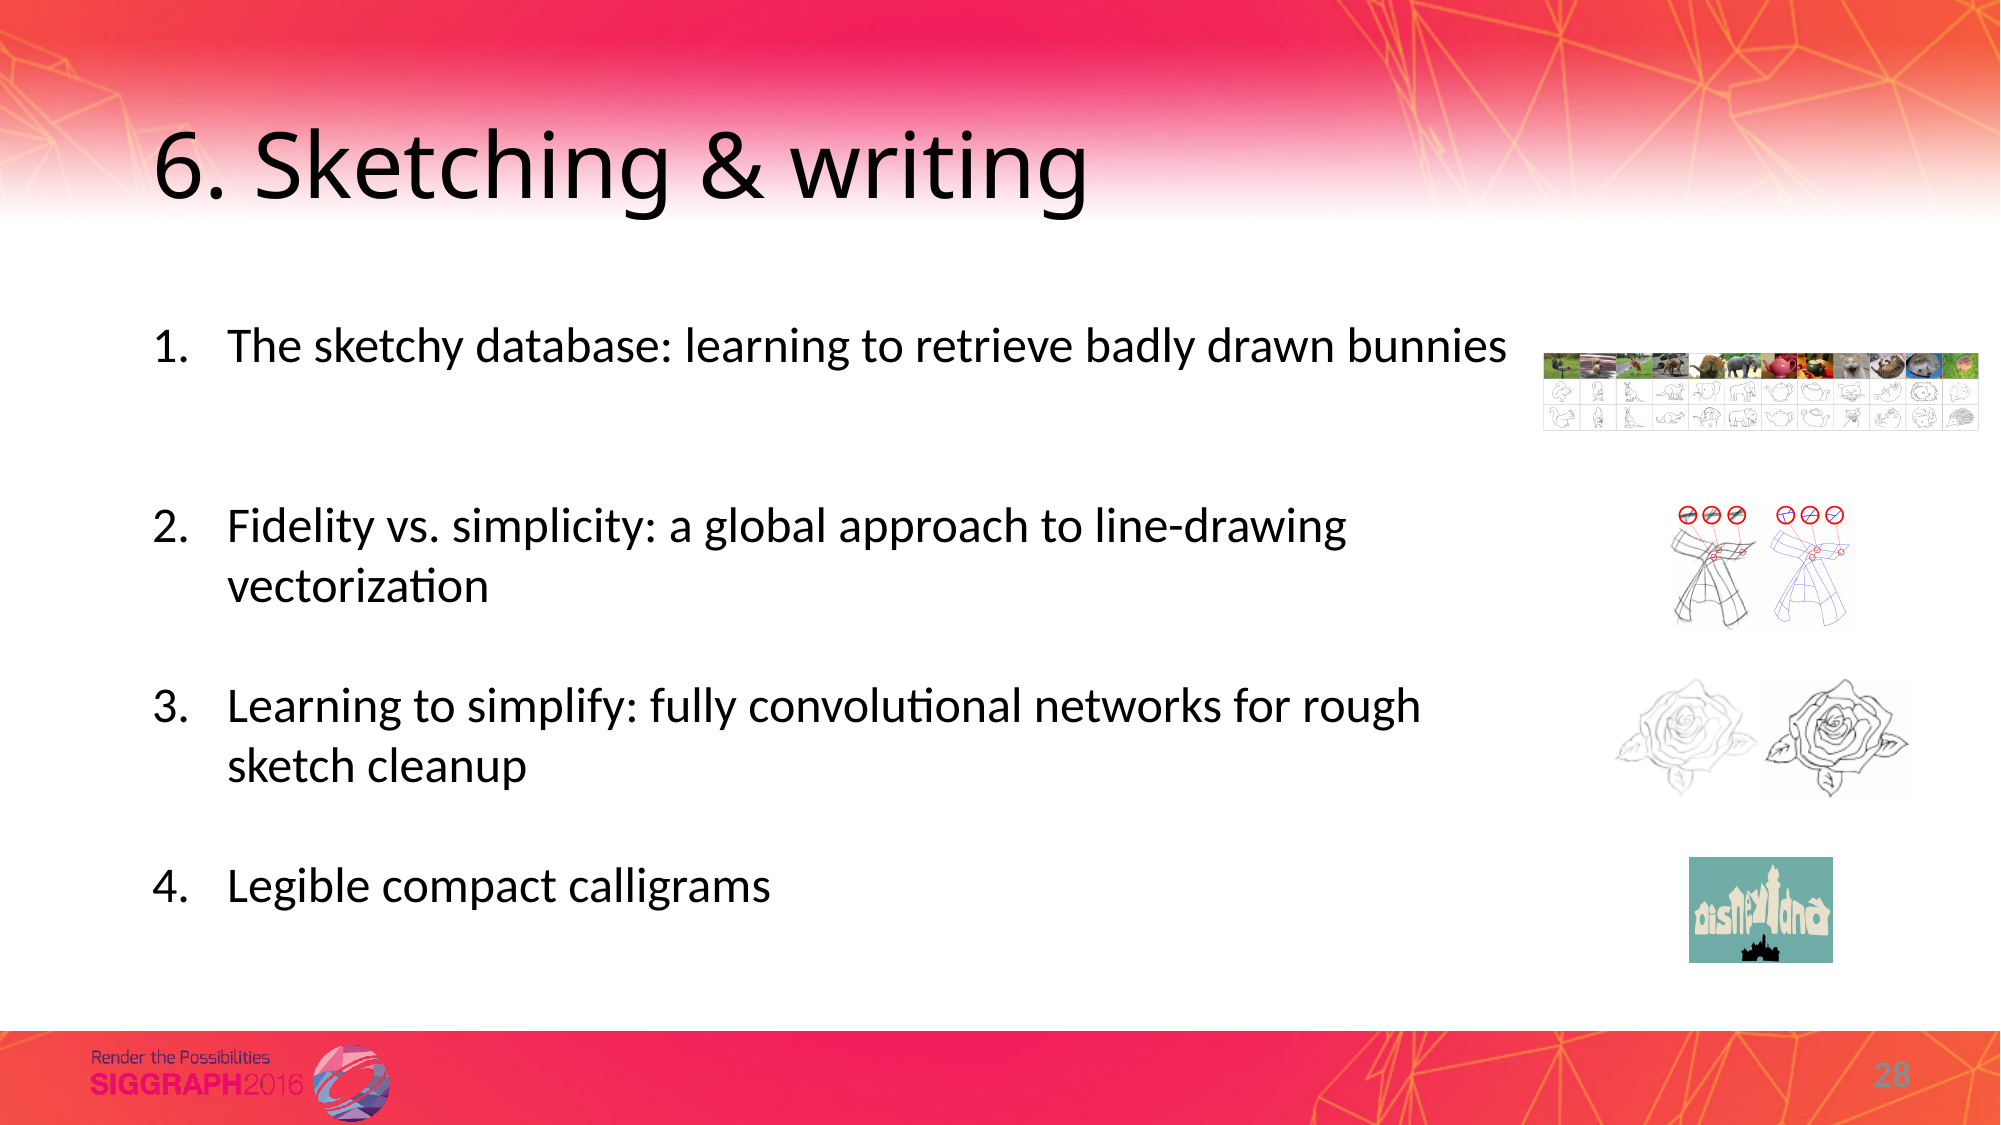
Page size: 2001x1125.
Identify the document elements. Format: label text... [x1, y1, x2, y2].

picture [1688, 857, 1833, 963]
picture [1668, 500, 1853, 633]
slide_number 28 [1476, 1042, 1926, 1103]
picture [0, 0, 2000, 240]
picture [0, 1031, 2000, 1125]
title 6. Sketching & writing [137, 59, 1863, 278]
picture [1610, 674, 1911, 804]
picture [1540, 351, 1981, 433]
text_box The sketchy database: learning to retrieve badly drawn bunnies Fidelity vs. simplicity: a global approach to line-drawing vectorization Learning to simplify: fully convolutional networks for rough sketch cleanup Legible compact calligrams [137, 305, 1571, 981]
